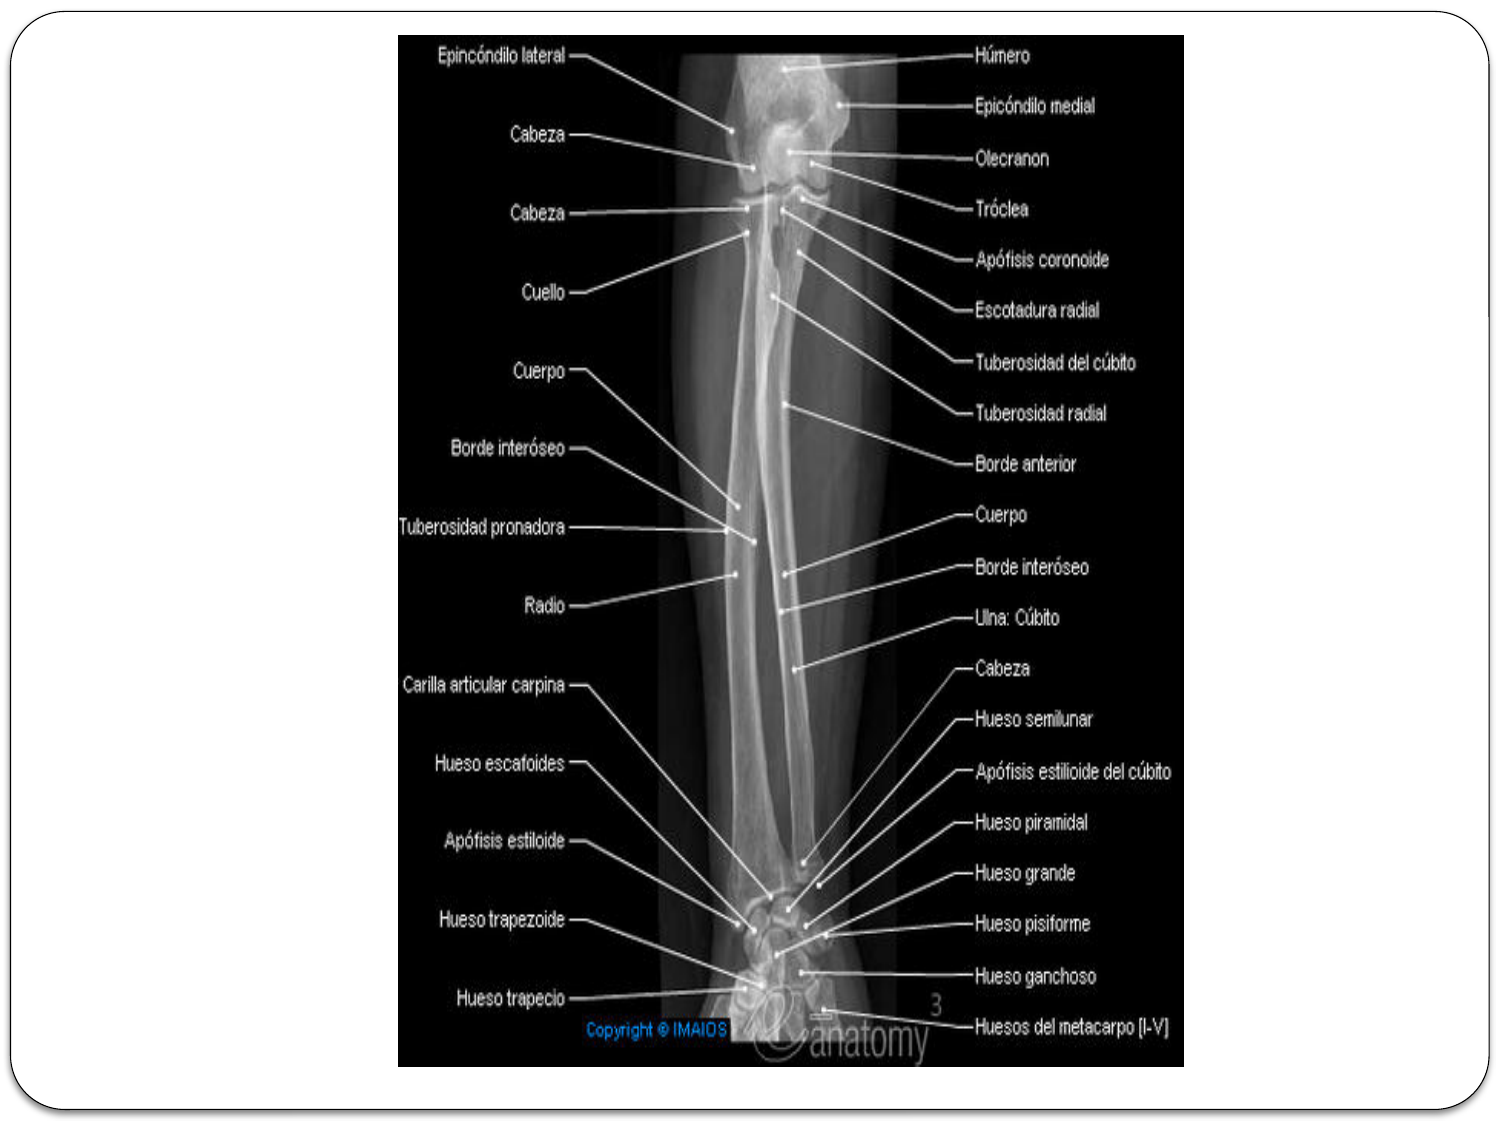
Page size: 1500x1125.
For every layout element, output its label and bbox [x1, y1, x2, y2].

list [398, 34, 1184, 1067]
